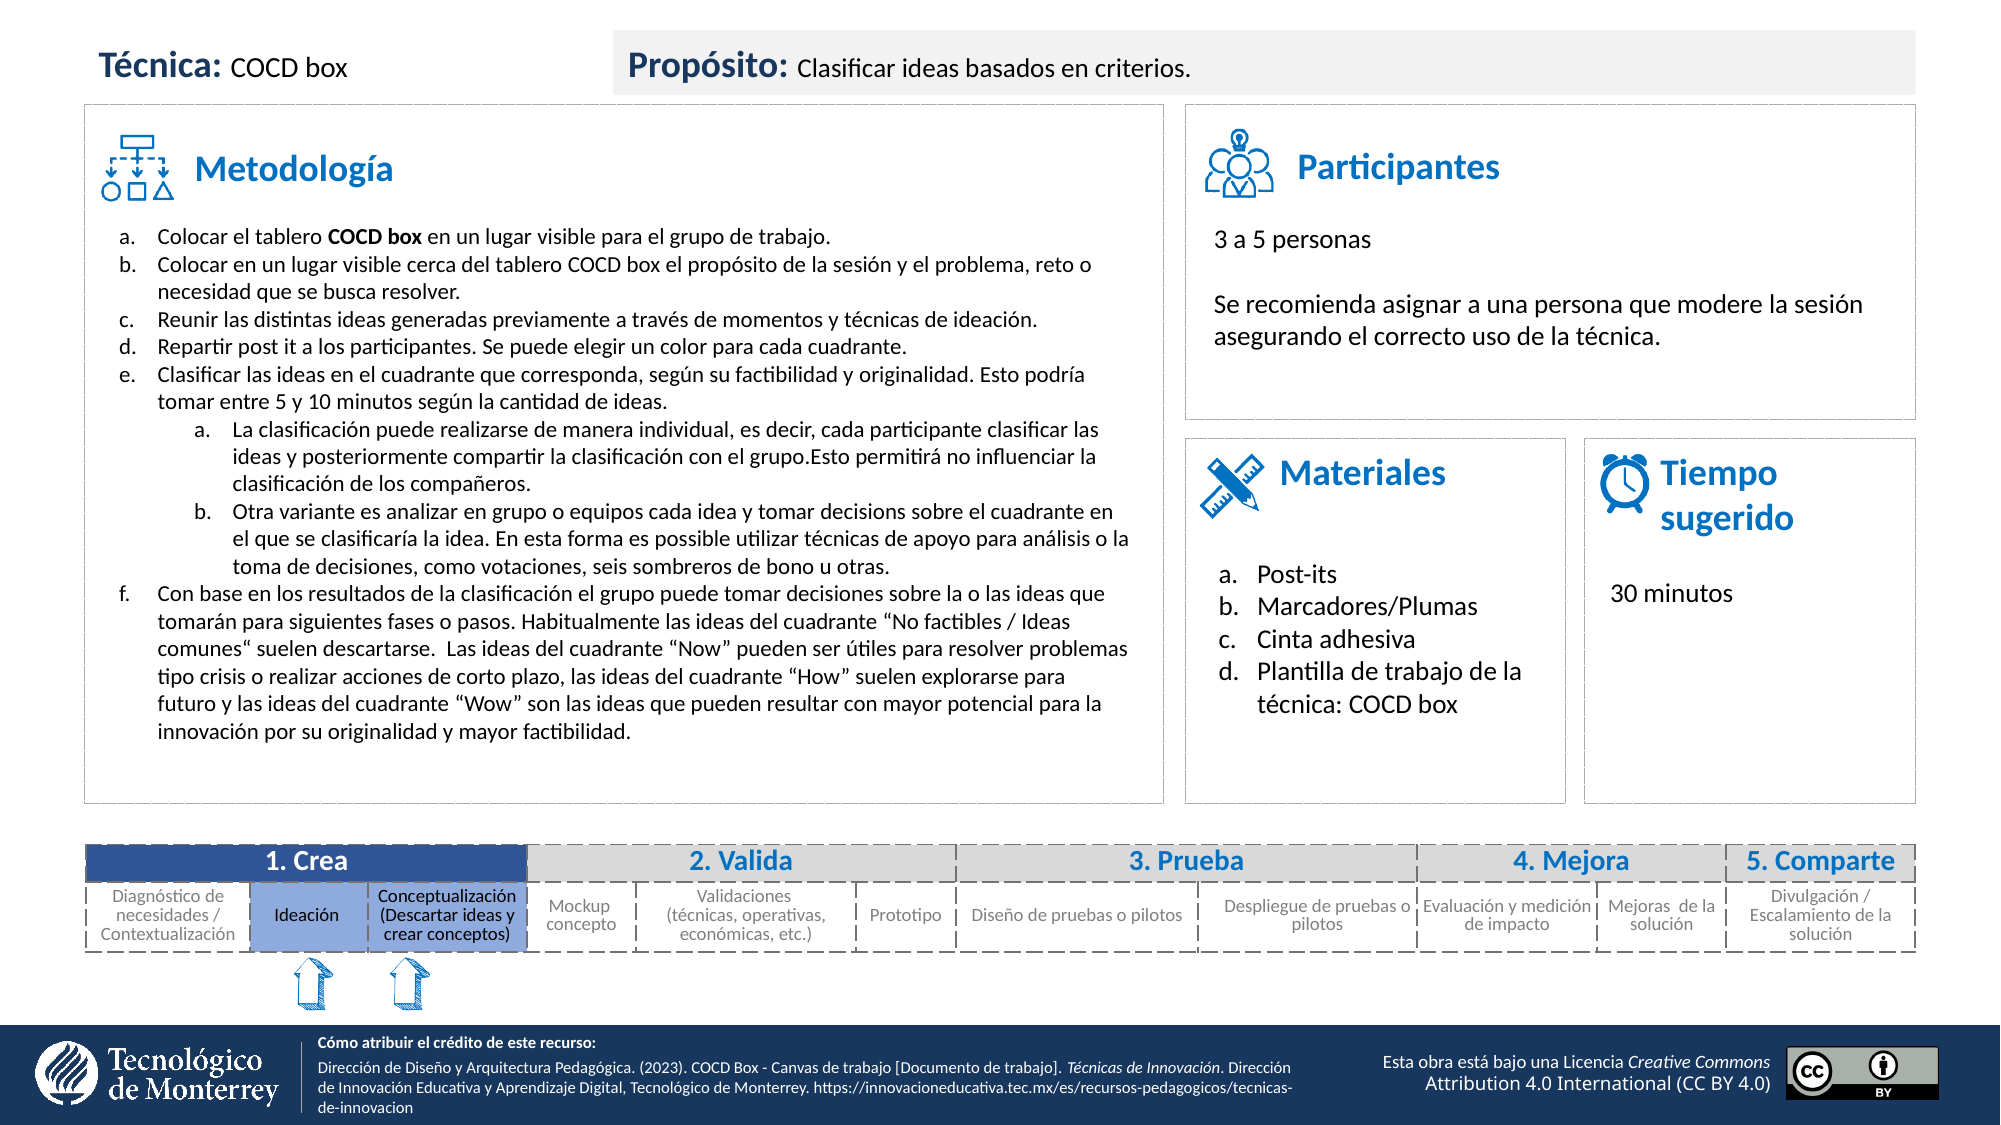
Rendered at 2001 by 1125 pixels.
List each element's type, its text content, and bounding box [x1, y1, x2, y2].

text_box Post-its Marcadores/Plumas Cinta adhesiva Plantilla de trabajo de la técnica: COCD box [1185, 548, 1557, 726]
text_box Propósito: Clasificar ideas basados en criterios. [612, 29, 1917, 96]
table_header 5. Comparte [1726, 845, 1915, 882]
table_header 2. Valida [527, 845, 956, 882]
table_cell Mockup concepto [527, 882, 636, 952]
text_box 3 a 5 personas Se recomienda asignar a una persona que modere la sesión asegurando el correcto uso de la técnica. [1199, 213, 1900, 359]
picture [1192, 450, 1267, 523]
table_cell Evaluación y medición de impacto [1417, 882, 1597, 952]
text_box Metodología [181, 136, 410, 196]
picture [1199, 123, 1282, 205]
table_header 4. Mejora [1417, 845, 1726, 882]
table_cell Validaciones (técnicas, operativas, económicas, etc.) [636, 882, 856, 952]
table_cell Diseño de pruebas o pilotos [956, 882, 1198, 952]
table_cell Despliegue de pruebas o pilotos [1198, 882, 1417, 952]
text_box Participantes [1282, 135, 1516, 195]
table_cell Mejoras de la solución [1597, 882, 1726, 952]
text_box [1184, 437, 1566, 805]
table_cell Divulgación / Escalamiento de la solución [1726, 882, 1915, 952]
text_box [83, 103, 1165, 805]
picture [385, 956, 435, 1012]
table_cell Ideación [250, 882, 368, 952]
text_box 30 minutos [1595, 568, 1867, 651]
picture [289, 956, 339, 1012]
table_header 3. Prueba [956, 845, 1417, 882]
text_box [1184, 103, 1916, 420]
table_cell Conceptualización (Descartar ideas y crear conceptos) [368, 882, 527, 952]
table_cell Prototipo [856, 882, 956, 952]
text_box Técnica: COCD box [83, 29, 605, 96]
text_box Materiales [1264, 440, 1462, 501]
picture [98, 128, 181, 204]
table_cell Diagnóstico de necesidades / Contextualización [86, 882, 250, 952]
picture [1786, 1046, 1939, 1100]
picture [1595, 450, 1658, 518]
text_box Colocar el tablero COCD box en un lugar visible para el grupo de trabajo. Colocar en un lugar visible cerca del tablero COCD box el propósito de la sesión y el problema, reto o necesidad que se busca resolver. Reunir las distintas ideas generadas previamente a través de momentos y técnicas de ideación. Repartir post it a los participantes. Se puede elegir un color para cada cuadrante. Clasificar las ideas en el cuadrante que corresponda, según su factibilidad y originalidad. Esto podría tomar entre 5 y 10 minutos según la cantidad de ideas. La clasificación puede realizarse de manera individual, es decir, cada participante clasificar las ideas y posteriormente compartir la clasificación con el grupo.Esto permitirá no influenciar la clasificación de los compañeros. Otra variante es analizar en grupo o equipos cada idea y tomar decisions sobre el cuadrante en el que se clasificaría la idea. En esta forma es possible utilizar técnicas de apoyo para análisis o la toma de decisiones, como votaciones, seis sombreros de bono u otras. Con base en los resultados de la clasificación el grupo puede tomar decisiones sobre la o las ideas que tomarán para siguientes fases o pasos. Habitualmente las ideas del cuadrante “No factibles / Ideas comunes“ suelen descartarse. Las ideas del cuadrante “Now” pueden ser útiles para resolver problemas tipo crisis o realizar acciones de corto plazo, las ideas del cuadrante “How” suelen explorarse para futuro y las ideas del cuadrante “Wow” son las ideas que pueden resultar con mayor potencial para la innovación por su originalidad y mayor factibilidad. [86, 214, 1146, 751]
table_header 1. Crea [86, 845, 527, 882]
text_box [1583, 437, 1916, 804]
